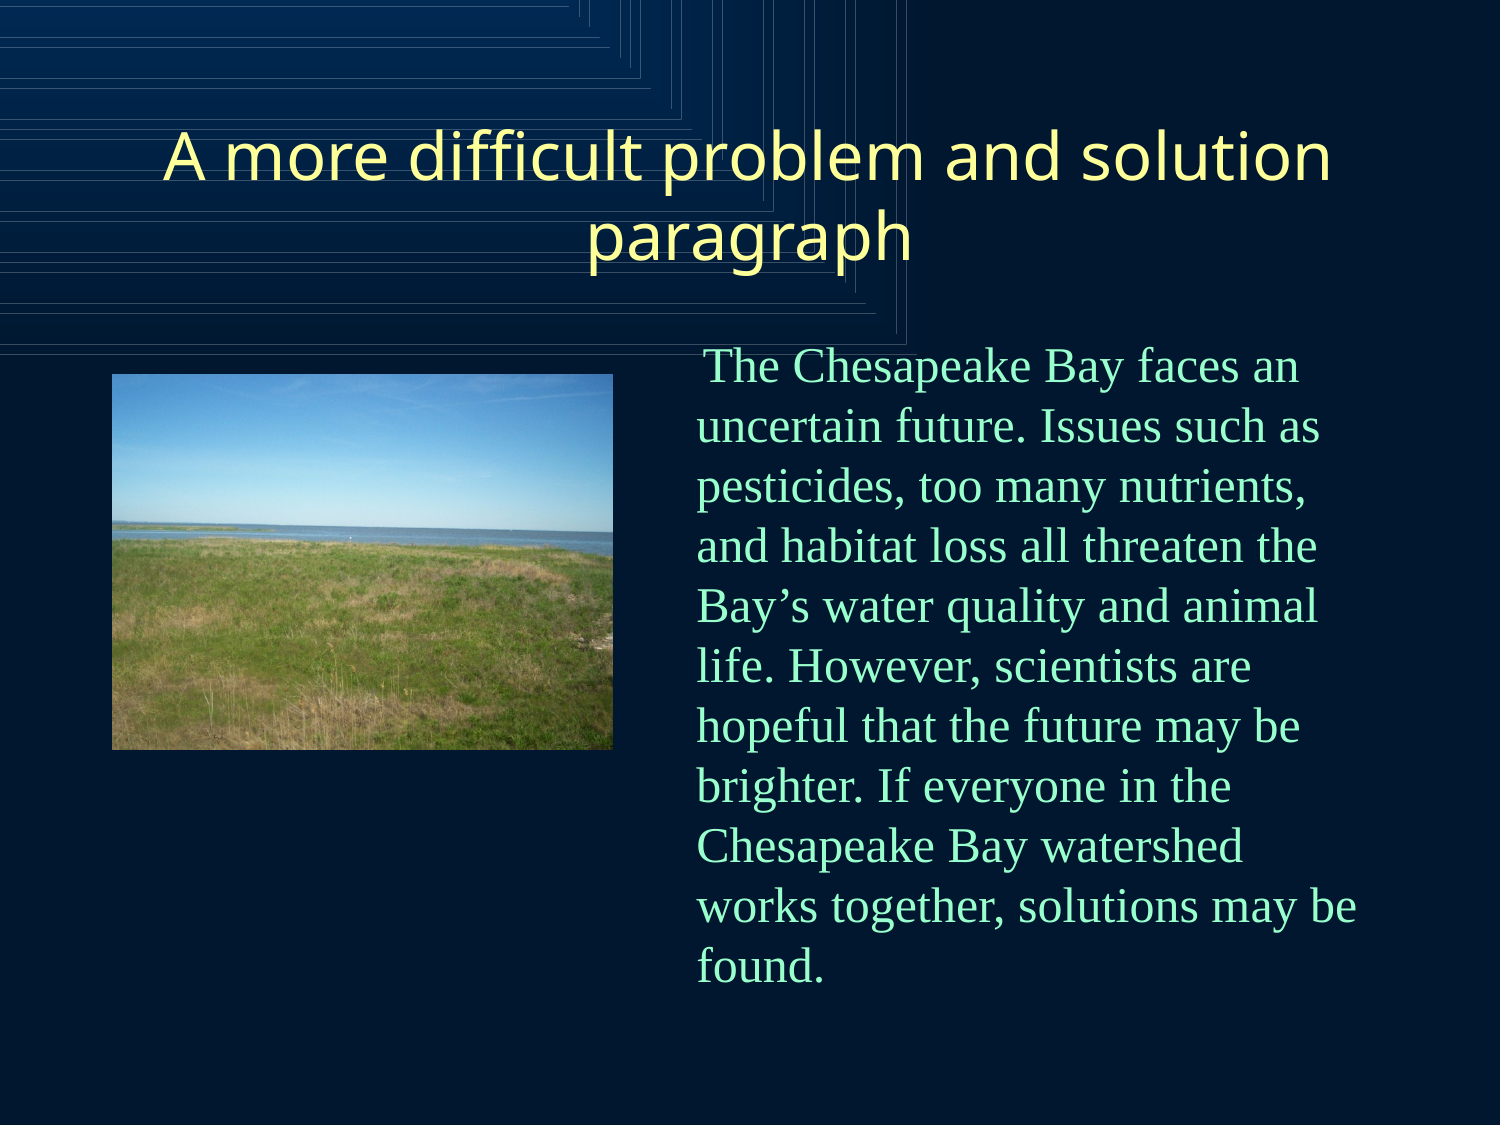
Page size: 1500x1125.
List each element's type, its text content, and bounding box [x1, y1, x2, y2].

title A more difficult problem and solution paragraph [112, 99, 1388, 288]
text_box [112, 374, 613, 751]
list The Chesapeake Bay faces an uncertain future. Issues such as pesticides, too many nutrients, and habitat loss all threaten the Bay’s water quality and animal life. However, scientists are hopeful that the future may be brighter. If everyone in the Chesapeake Bay watershed works together, solutions may be found. [624, 324, 1388, 1001]
